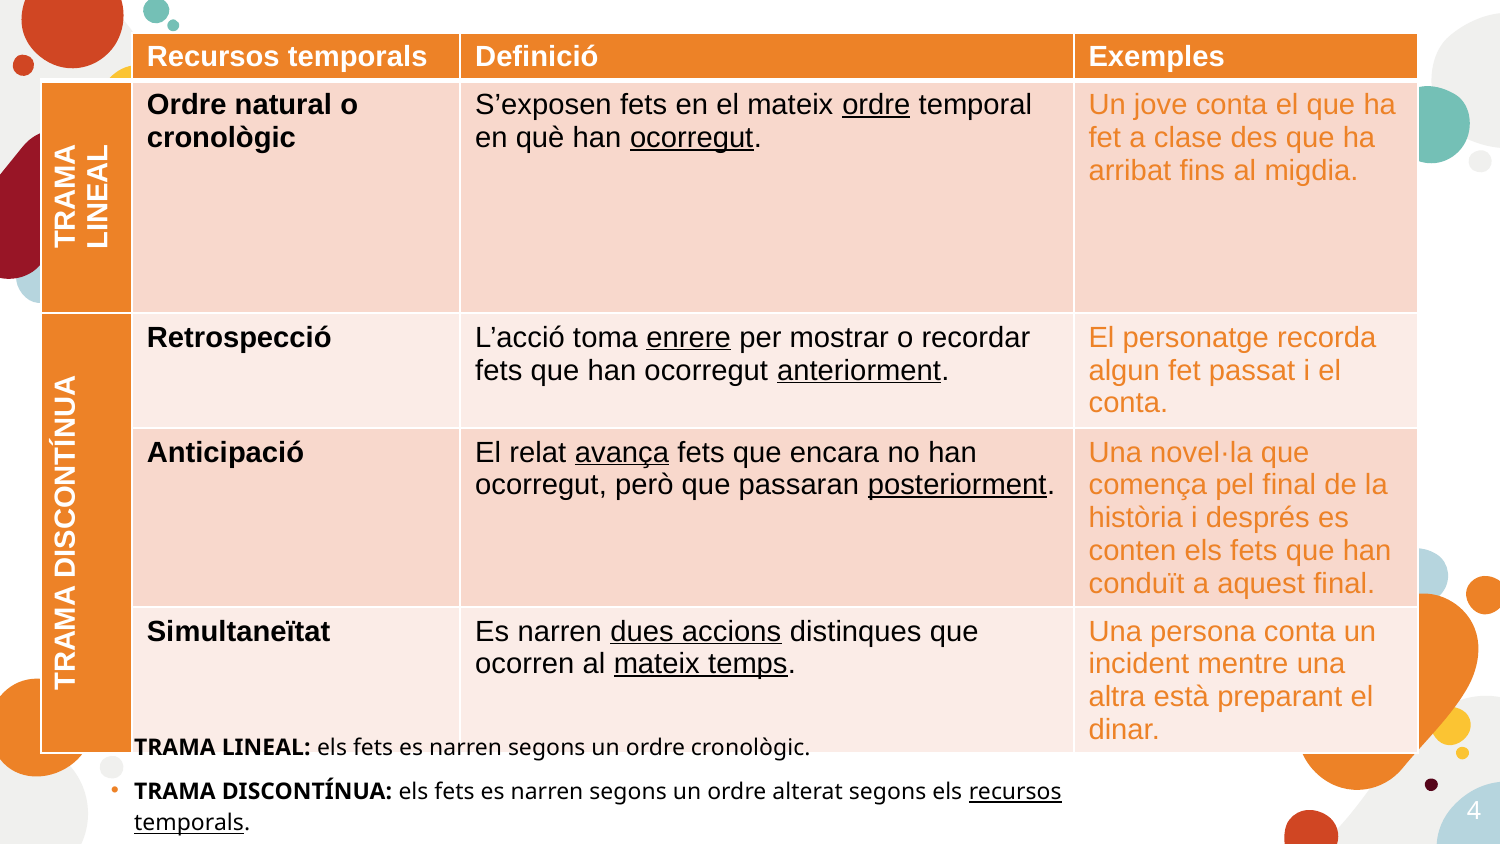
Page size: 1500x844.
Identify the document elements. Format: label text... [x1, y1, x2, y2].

table_cell TRAMA LINEAL [42, 83, 131, 312]
table_cell Es narren dues accions distinques que ocorren al mateix temps. [461, 608, 1073, 728]
slide_number 4 [1391, 779, 1482, 844]
table_header Exemples [1075, 34, 1417, 78]
table_cell Anticipació [133, 429, 459, 606]
table_cell Una novel·la que comença pel final de la història i després es conten els fets que han conduït a aquest final. [1075, 429, 1417, 606]
text_box TRAMA LINEAL: els fets es narren segons un ordre cronològic. TRAMA DISCONTÍNUA: els fets es narren segons un ordre alterat segons els recursos temporals. [89, 728, 1165, 811]
table_cell Ordre natural o cronològic [133, 83, 459, 312]
table_cell Simultaneïtat [133, 608, 459, 728]
table_cell El relat avança fets que encara no han ocorregut, però que passaran posteriorment. [461, 429, 1073, 606]
table_cell El personatge recorda algun fet passat i el conta. [1075, 314, 1417, 427]
table_header Definició [461, 34, 1073, 78]
table_cell Un jove conta el que ha fet a clase des que ha arribat fins al migdia. [1075, 83, 1417, 312]
table_cell Una persona conta un incident mentre una altra està preparant el dinar. [1075, 608, 1417, 752]
table_header Recursos temporals [133, 34, 459, 78]
table_cell L’acció toma enrere per mostrar o recordar fets que han ocorregut anteriorment. [461, 314, 1073, 427]
table_header [41, 33, 131, 78]
table_cell S’exposen fets en el mateix ordre temporal en què han ocorregut. [461, 83, 1073, 312]
table_cell Retrospecció [133, 314, 459, 427]
table_cell TRAMA DISCONTÍNUA [42, 314, 131, 752]
